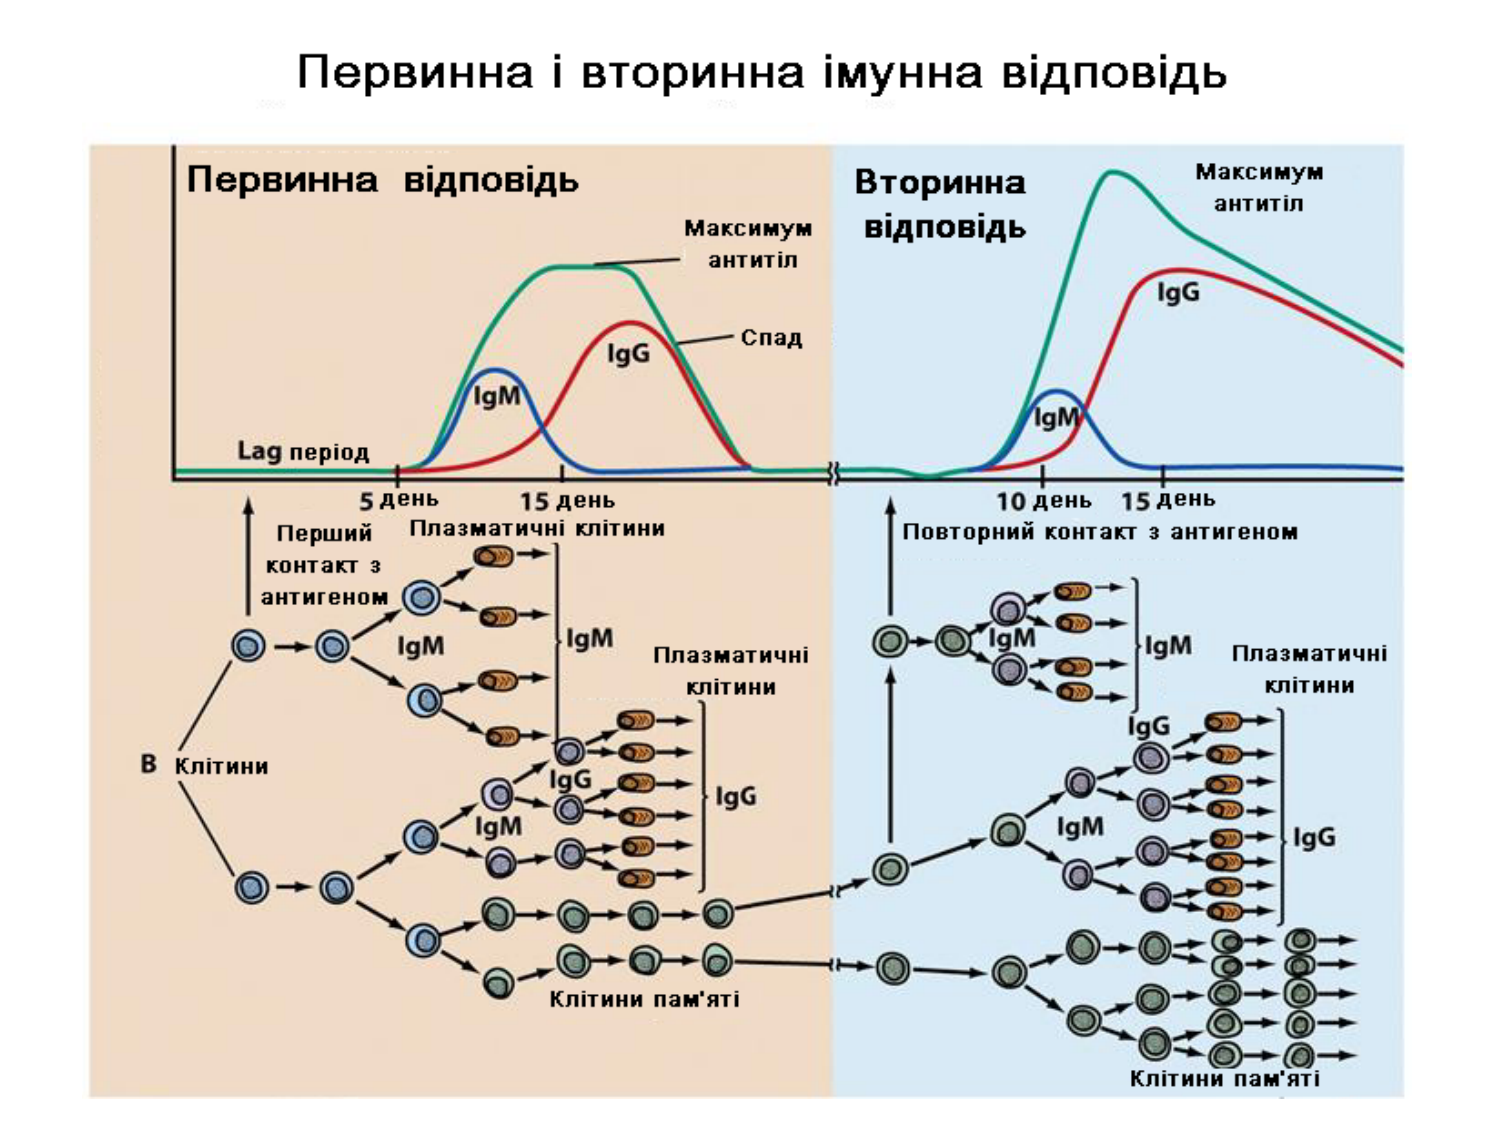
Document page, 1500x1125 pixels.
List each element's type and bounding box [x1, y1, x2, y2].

picture [81, 34, 1412, 1099]
